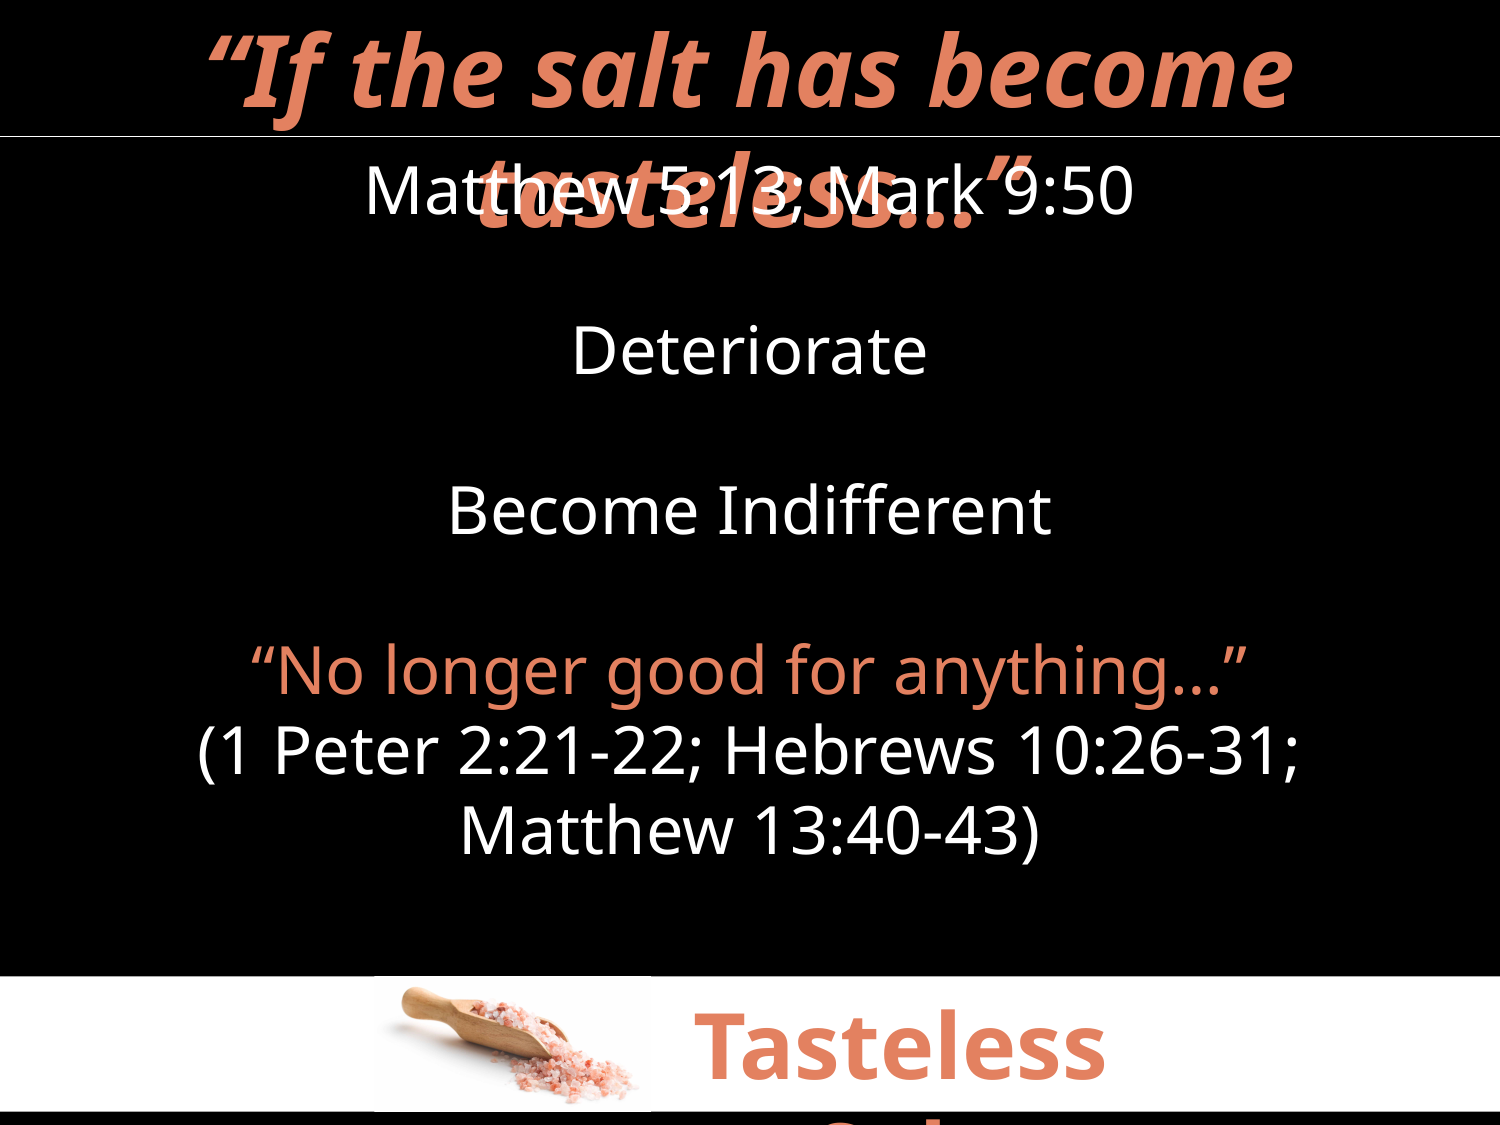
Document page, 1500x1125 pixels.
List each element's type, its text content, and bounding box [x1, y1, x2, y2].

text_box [0, 976, 1500, 1112]
text_box “If the salt has become tasteless…” [0, 0, 1500, 136]
text_box Matthew 5:13; Mark 9:50 Deteriorate Become Indifferent “No longer good for anything…” (1 Peter 2:21-22; Hebrews 10:26-31; Matthew 13:40-43) [0, 140, 1500, 876]
